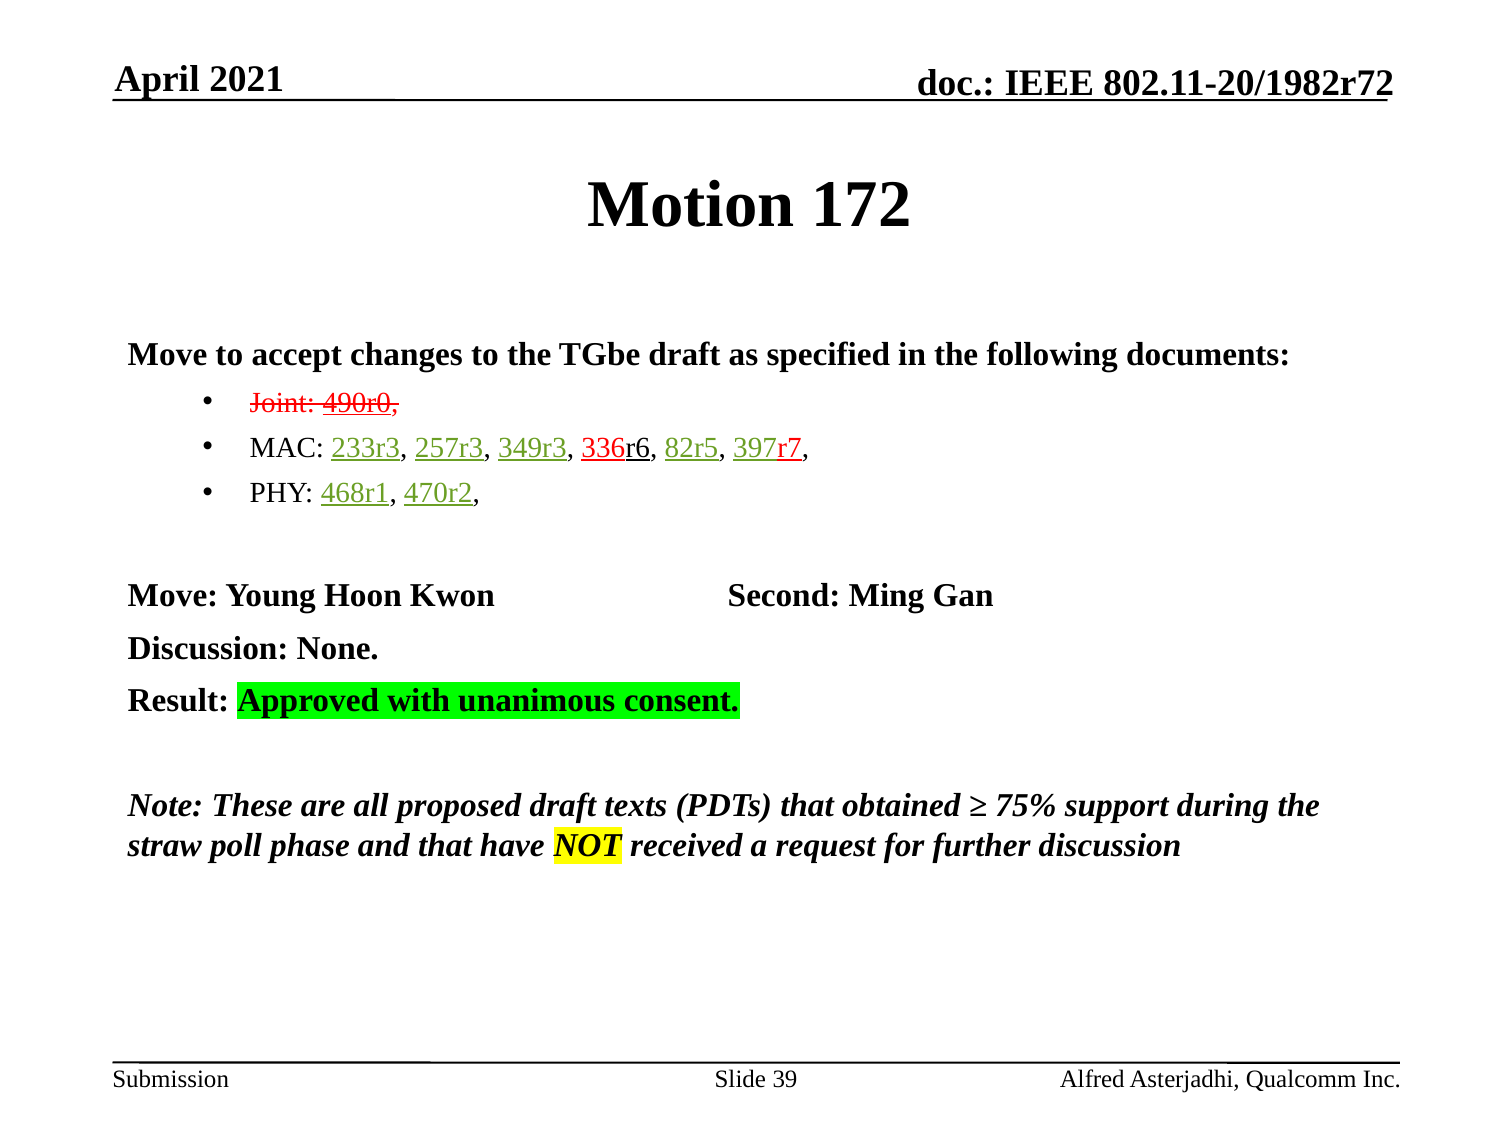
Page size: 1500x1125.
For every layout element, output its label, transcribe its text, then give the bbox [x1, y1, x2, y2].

title Motion 172 [112, 112, 1388, 288]
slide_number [114, 54, 423, 100]
list Move to accept changes to the TGbe draft as specified in the following documents: Joint: 490r0, MAC: 233r3, 257r3, 349r3, 336r6, 82r5, 397r7, PHY: 468r1, 470r2, Move: Young Hoon Kwon Second: Ming Gan Discussion: None. Result: Approved with unanimous consent. Note: These are all proposed draft texts (PDTs) that obtained ≥ 75% support during the straw poll phase and that have NOT received a request for further discussion [112, 324, 1388, 1000]
footer Alfred Asterjadhi, Qualcomm Inc. [878, 1061, 1402, 1093]
slide_number Slide 39 [712, 1061, 800, 1123]
